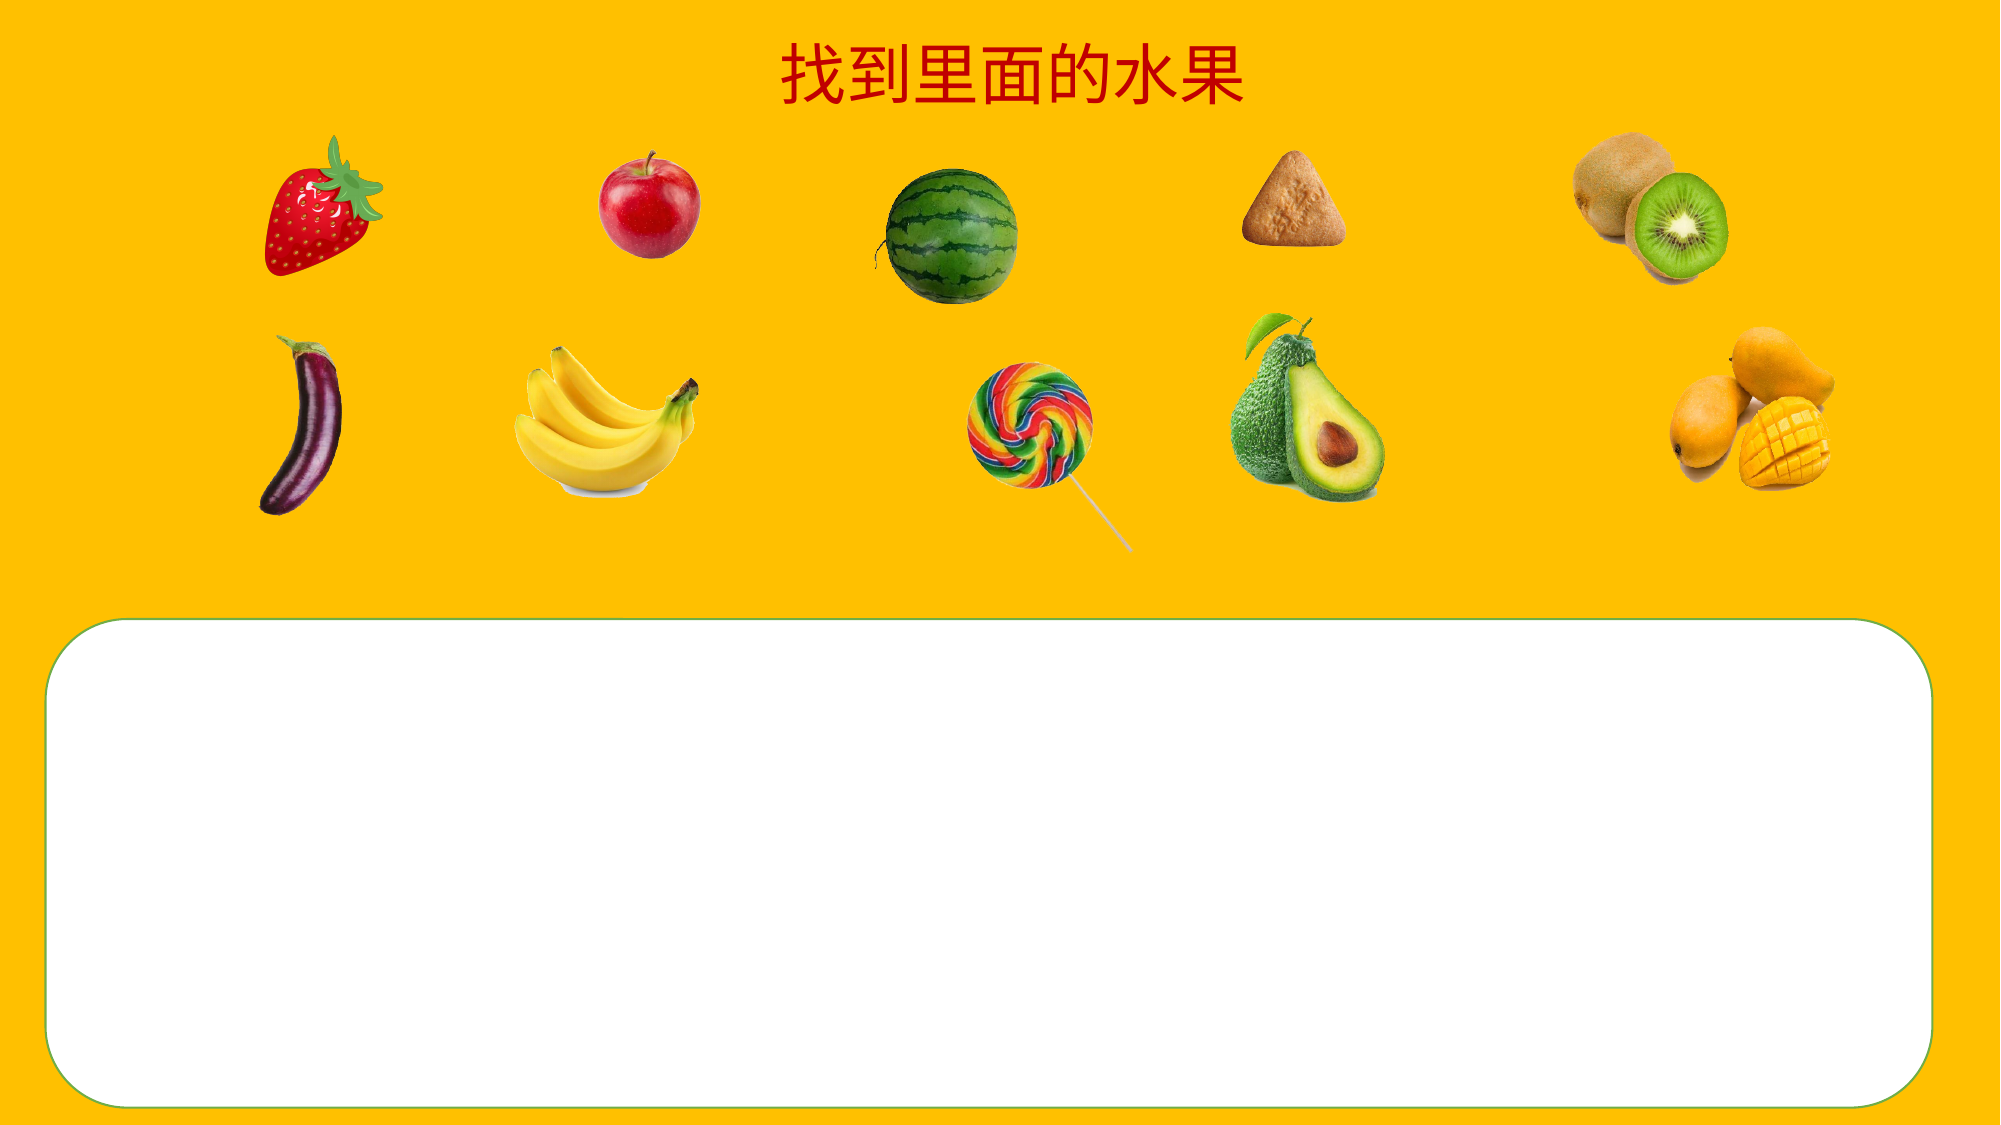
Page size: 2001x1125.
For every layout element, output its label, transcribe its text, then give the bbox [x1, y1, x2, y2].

picture [921, 319, 1201, 614]
picture [595, 146, 704, 263]
picture [867, 164, 1028, 308]
picture [1211, 307, 1397, 520]
text_box [44, 617, 1934, 1109]
picture [1560, 123, 1750, 291]
text_box 找到里面的水果 [764, 25, 1397, 120]
picture [1645, 320, 1847, 518]
picture [250, 319, 353, 533]
picture [250, 120, 398, 291]
picture [509, 342, 704, 503]
picture [1238, 146, 1350, 252]
